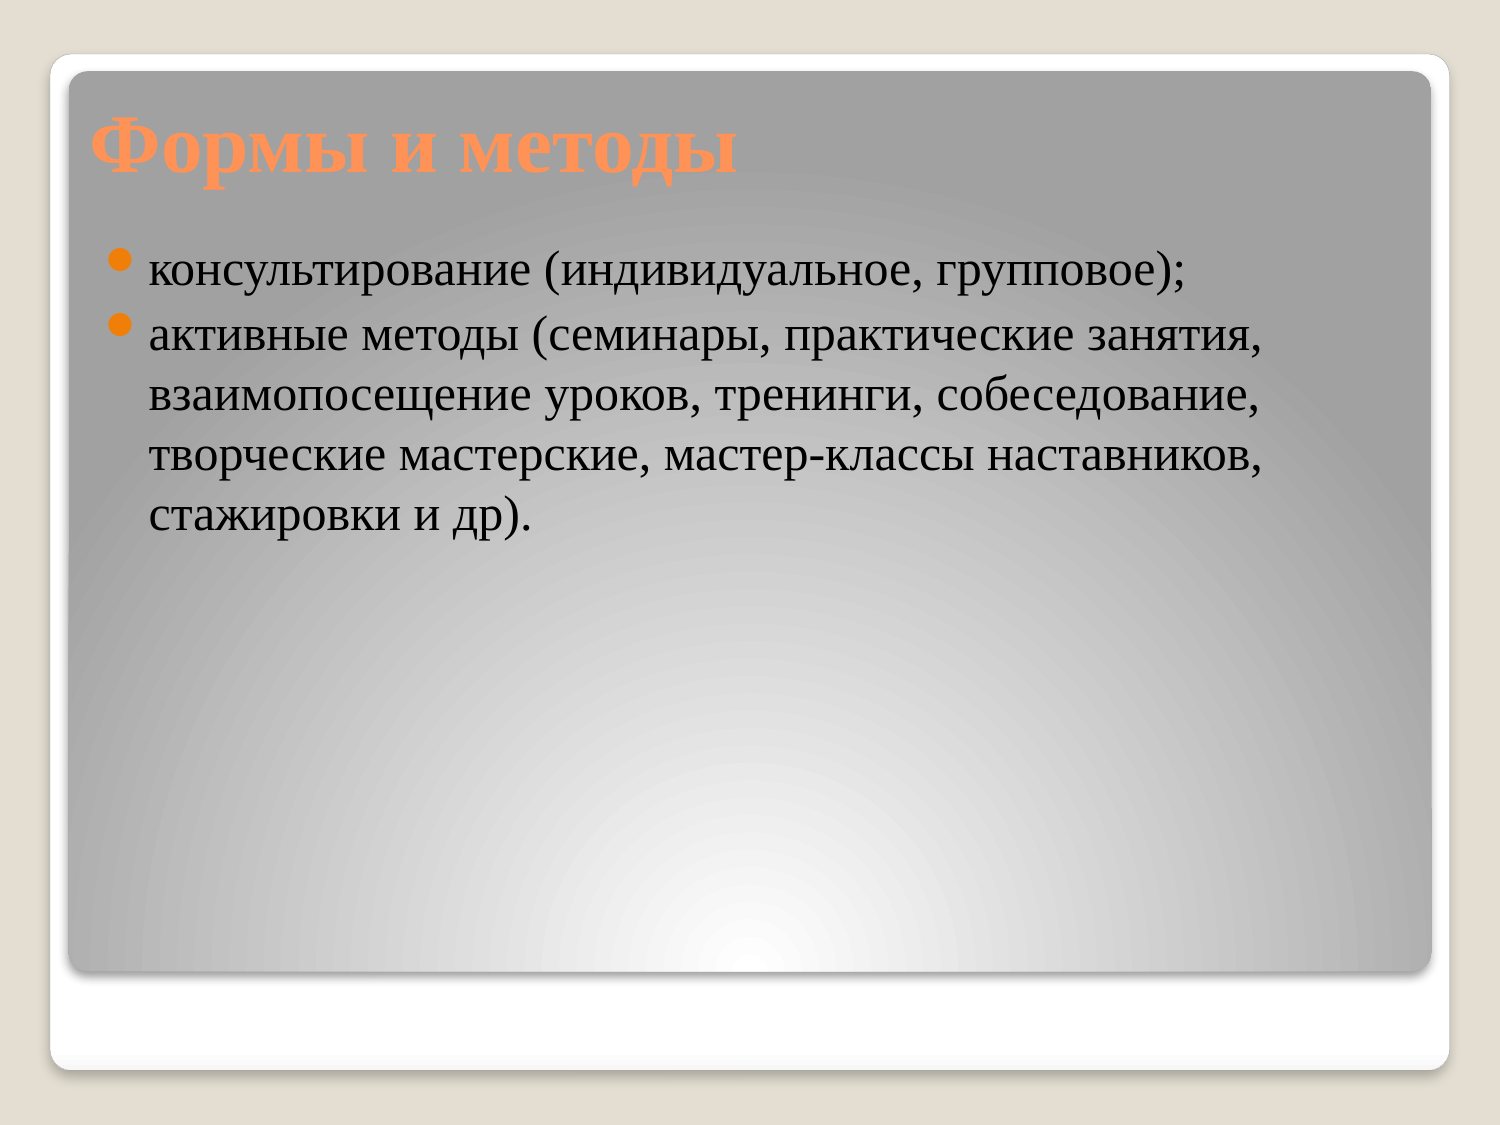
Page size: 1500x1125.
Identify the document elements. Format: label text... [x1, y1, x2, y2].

title Формы и методы [75, 45, 1425, 197]
list консультирование (индивидуальное, групповое); активные методы (семинары, практические занятия, взаимопосещение уроков, тренинги, собеседование, творческие мастерские, мастер-классы наставников, стажировки и др). [75, 219, 1425, 1005]
